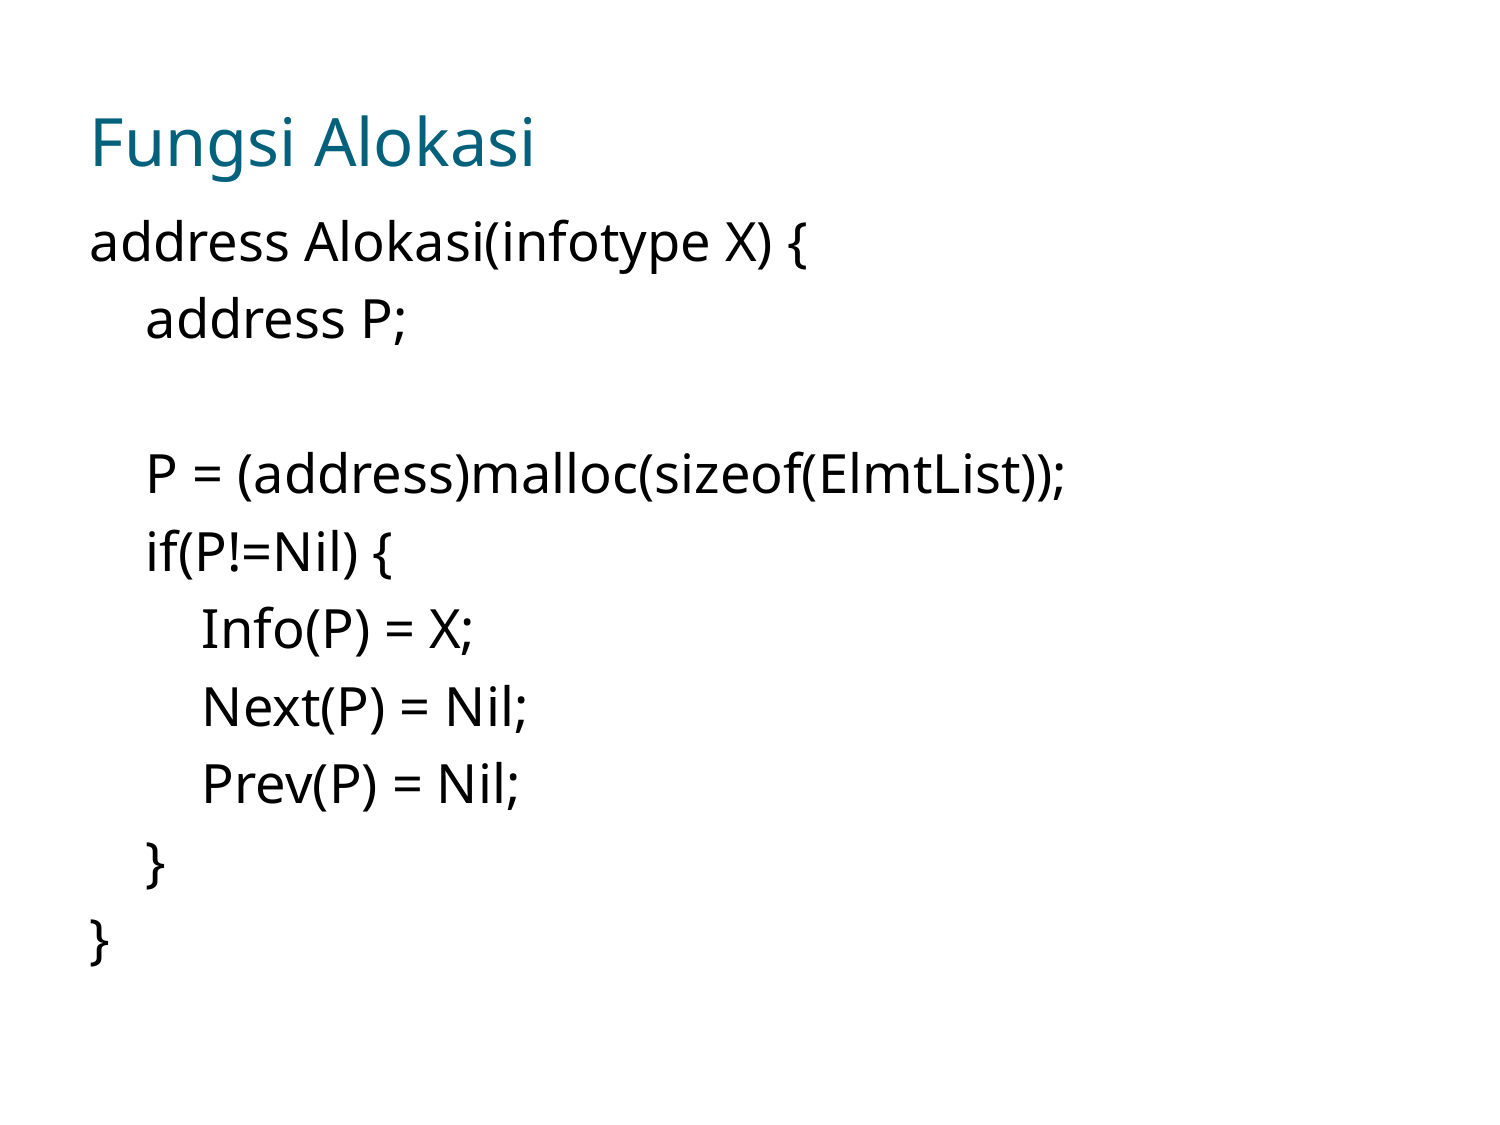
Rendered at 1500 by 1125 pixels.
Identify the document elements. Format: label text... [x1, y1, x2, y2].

list address Alokasi(infotype X) { address P; P = (address)malloc(sizeof(ElmtList)); if(P!=Nil) { Info(P) = X; Next(P) = Nil; Prev(P) = Nil; } } [75, 200, 1425, 1010]
title Fungsi Alokasi [75, 24, 1425, 188]
